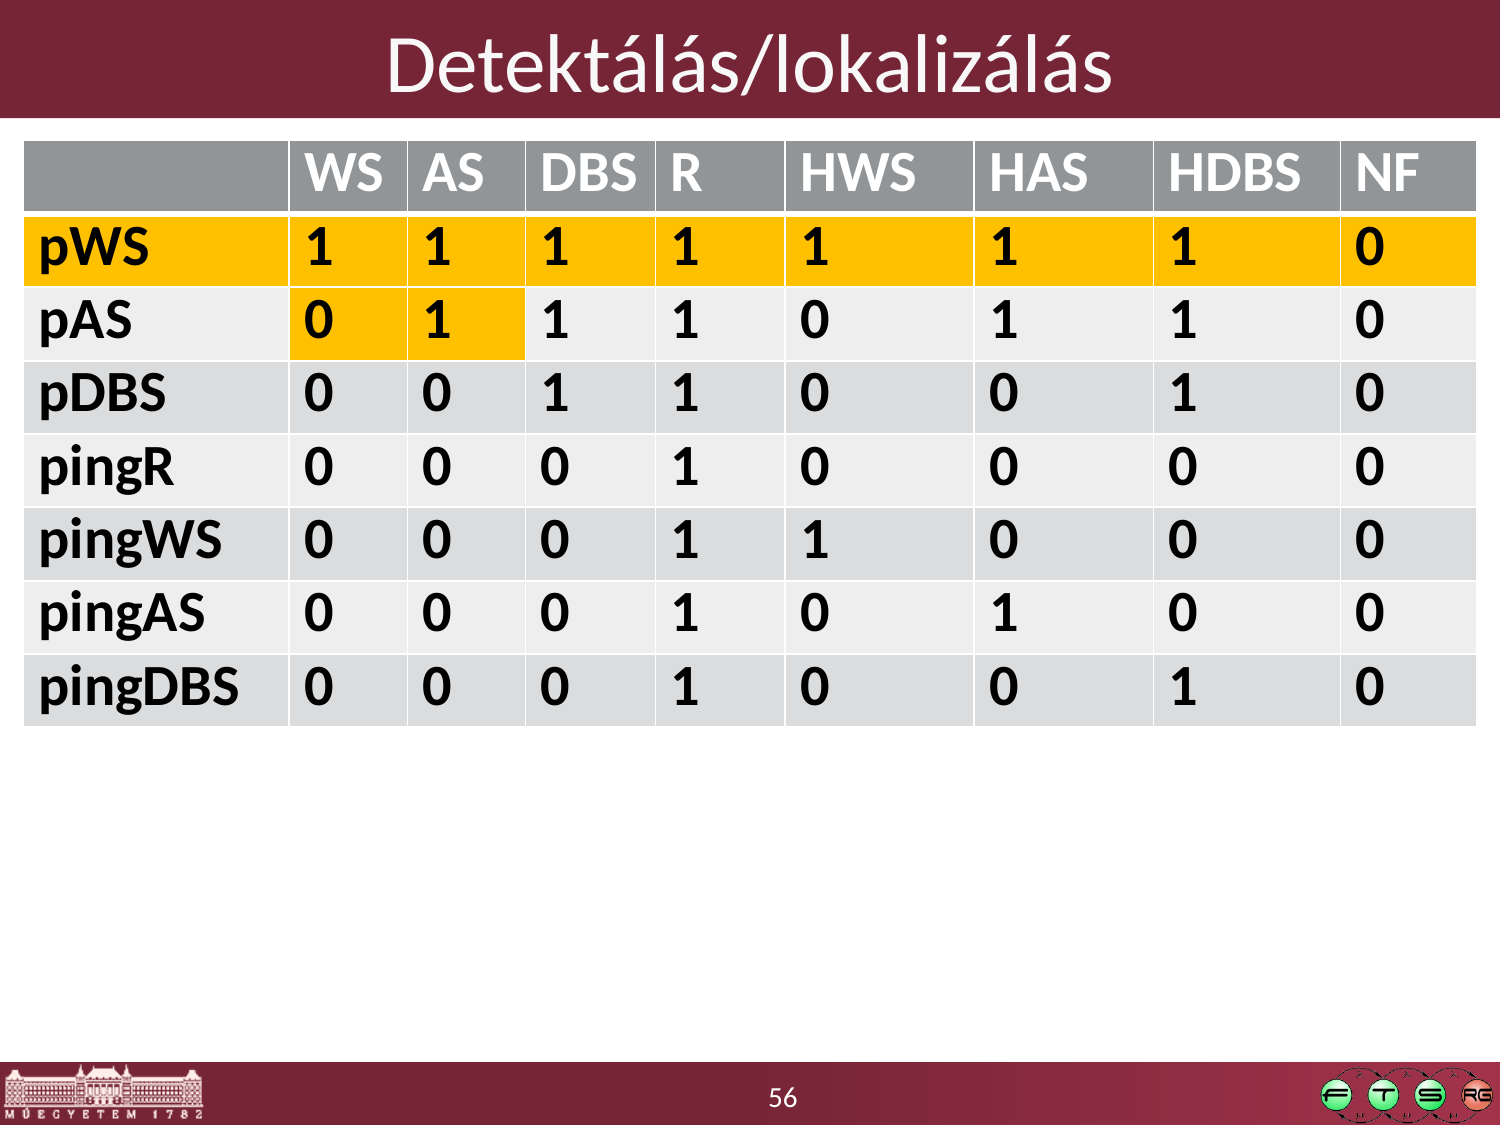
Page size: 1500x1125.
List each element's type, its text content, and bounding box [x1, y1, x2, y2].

table_cell 1 [408, 288, 525, 360]
table_cell 0 [290, 508, 407, 580]
table_header HWS [786, 141, 973, 211]
table_cell 0 [526, 508, 655, 580]
table_cell 0 [975, 655, 1153, 726]
table_cell 1 [975, 582, 1153, 653]
table_cell 1 [975, 217, 1153, 286]
table_cell 1 [656, 288, 784, 360]
table_cell pDBS [24, 362, 288, 433]
table_cell 1 [526, 362, 655, 433]
table_cell 0 [526, 582, 655, 653]
table_cell pWS [24, 217, 288, 286]
table_cell 1 [656, 655, 784, 726]
table_cell 0 [408, 362, 525, 433]
table_cell 1 [656, 582, 784, 653]
table_cell 0 [1341, 508, 1476, 580]
table_cell 0 [1154, 435, 1340, 506]
table_header [24, 141, 288, 211]
table_header HAS [975, 141, 1153, 211]
table_cell pAS [24, 288, 288, 360]
table_header DBS [526, 141, 655, 211]
table_cell 0 [786, 582, 973, 653]
table_cell 0 [1341, 362, 1476, 433]
table_cell 1 [975, 288, 1153, 360]
table_header HDBS [1154, 141, 1340, 211]
table_cell 0 [786, 362, 973, 433]
table_cell 0 [1341, 655, 1476, 726]
table_cell 0 [408, 582, 525, 653]
table_cell 0 [290, 655, 407, 726]
table_header WS [290, 141, 407, 211]
picture [0, 1063, 209, 1123]
table_cell 0 [1154, 582, 1340, 653]
table_cell 0 [1154, 508, 1340, 580]
table_cell 0 [290, 288, 407, 360]
table_cell 1 [526, 288, 655, 360]
table_cell 1 [786, 508, 973, 580]
table_cell 0 [786, 288, 973, 360]
table_cell 1 [786, 217, 973, 286]
table_cell 1 [408, 217, 525, 286]
table_cell 1 [1154, 362, 1340, 433]
table_cell 0 [786, 655, 973, 726]
table_cell 1 [656, 362, 784, 433]
table_header R [656, 141, 784, 211]
table_header AS [408, 141, 525, 211]
picture [1318, 1065, 1494, 1125]
table_cell pingDBS [24, 655, 288, 726]
table_cell 1 [656, 435, 784, 506]
table_cell 0 [1341, 288, 1476, 360]
title Detektálás/lokalizálás [0, 0, 1500, 119]
table_cell pingWS [24, 508, 288, 580]
table_cell 0 [1341, 217, 1476, 286]
table_cell 0 [526, 435, 655, 506]
table_cell 0 [975, 362, 1153, 433]
table_cell 0 [526, 655, 655, 726]
table_cell pingR [24, 435, 288, 506]
table_cell 1 [656, 508, 784, 580]
table_header NF [1341, 141, 1476, 211]
table_cell pingAS [24, 582, 288, 653]
table_cell 0 [975, 435, 1153, 506]
table_cell 1 [290, 217, 407, 286]
table_cell 0 [786, 435, 973, 506]
table_cell 0 [290, 435, 407, 506]
table_cell 0 [408, 655, 525, 726]
table_cell 1 [1154, 655, 1340, 726]
table_cell 1 [1154, 288, 1340, 360]
table_cell 1 [526, 217, 655, 286]
table_cell 0 [408, 508, 525, 580]
table_cell 0 [290, 582, 407, 653]
table_cell 0 [975, 508, 1153, 580]
table_cell 0 [1341, 435, 1476, 506]
table_cell 0 [290, 362, 407, 433]
table_cell 1 [656, 217, 784, 286]
table_cell 0 [1341, 582, 1476, 653]
table_cell 0 [408, 435, 525, 506]
table_cell 1 [1154, 217, 1340, 286]
